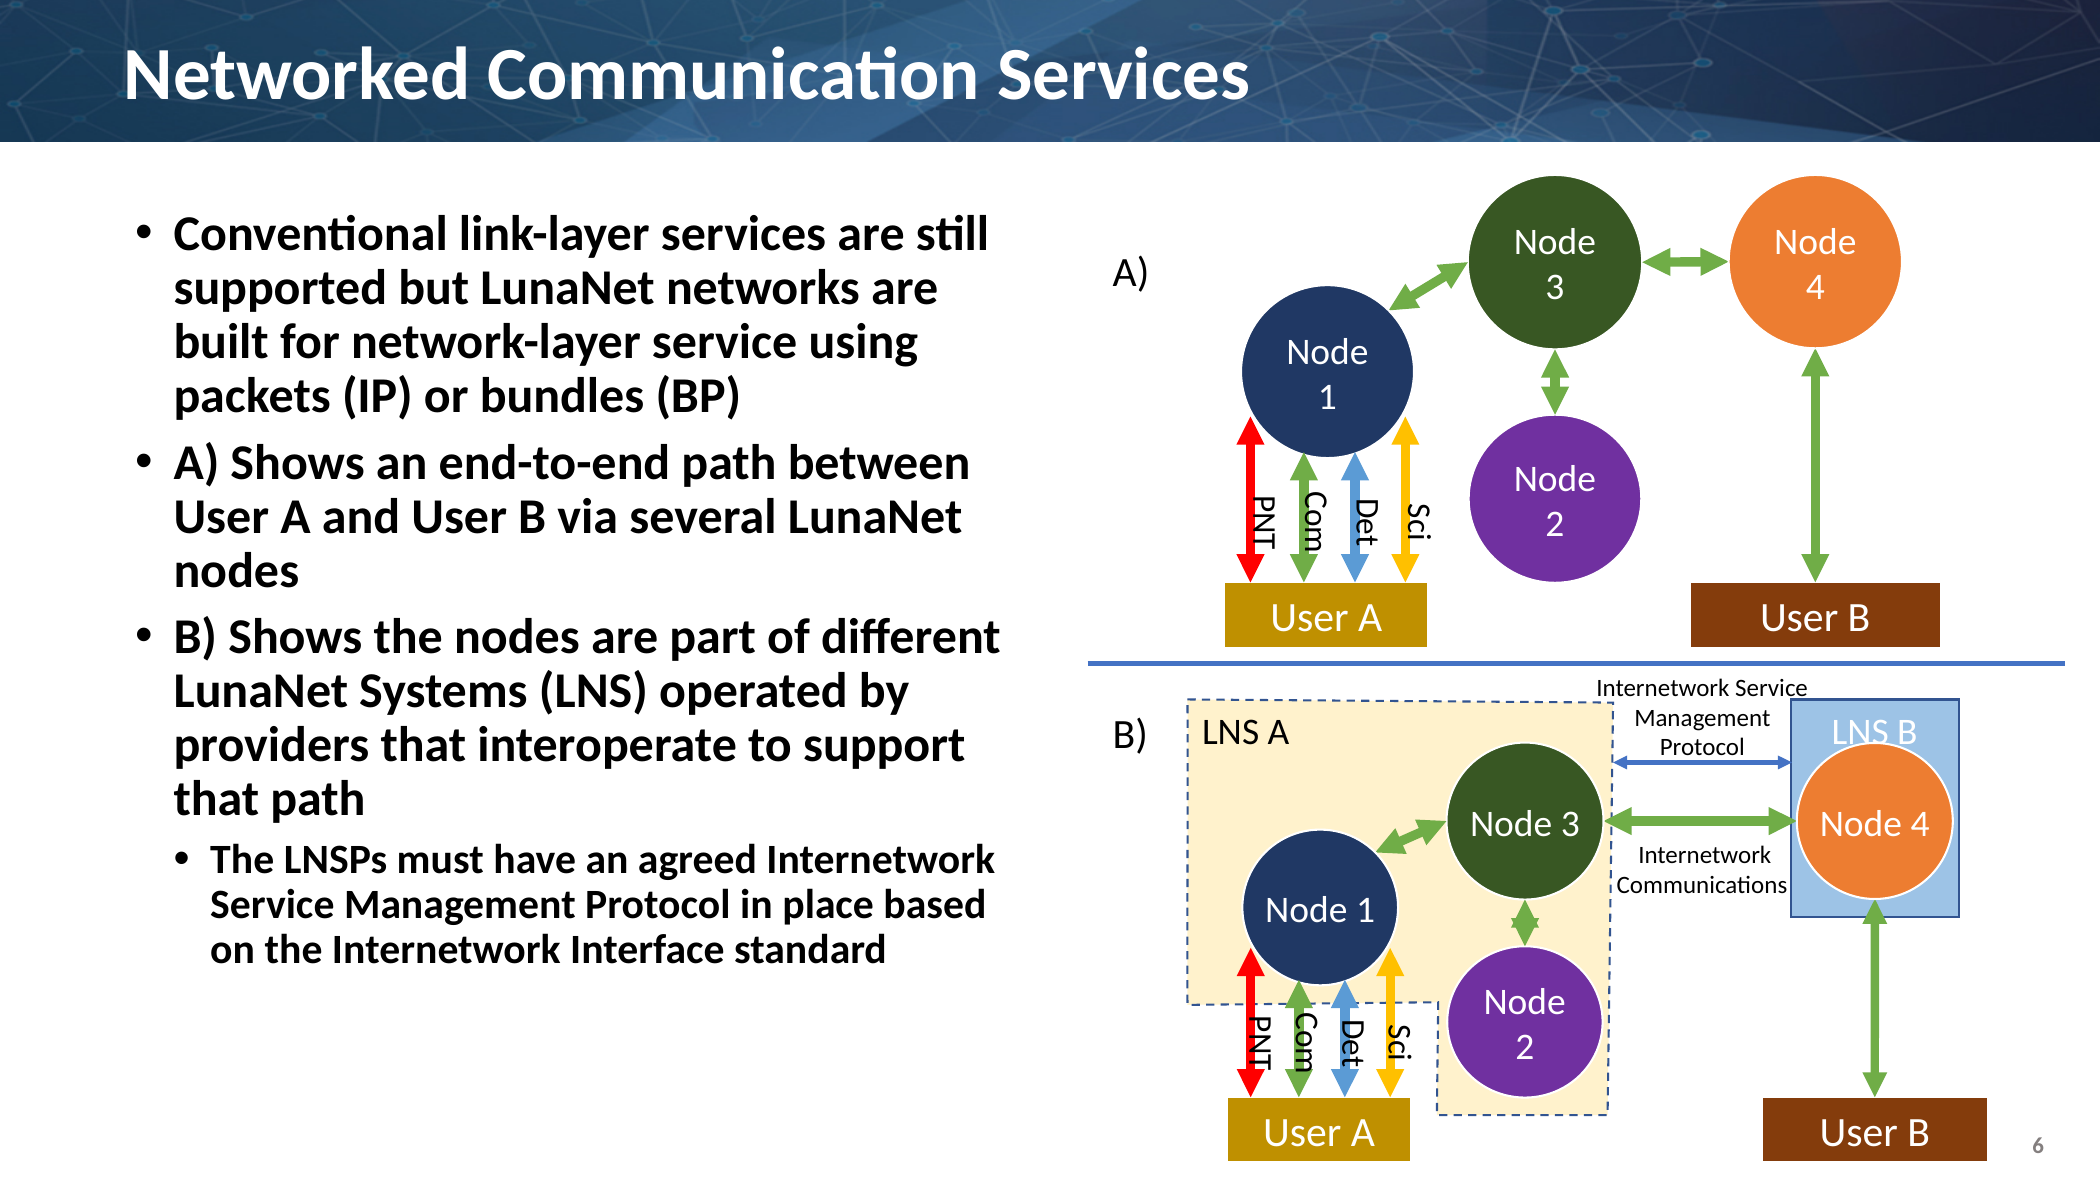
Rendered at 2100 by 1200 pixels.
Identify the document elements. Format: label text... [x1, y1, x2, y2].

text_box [1224, 174, 1941, 635]
title Networked Communication Services [108, 12, 1987, 138]
list Conventional link-layer services are still supported but LunaNet networks are built for network-layer service using packets (IP) or bundles (BP) A) Shows an end-to-end path between User A and User B via several LunaNet nodes B) Shows the nodes are part of different LunaNet Systems (LNS) operated by providers that interoperate to support that path The LNSPs must have an agreed Internetwork Service Management Protocol in place based on the Internetwork Interface standard [120, 200, 1050, 1111]
text_box A) [1097, 237, 1165, 303]
slide_number 6 [1941, 1112, 2059, 1177]
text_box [1187, 664, 1988, 1144]
picture [0, 0, 2100, 142]
text_box B) [1097, 699, 1164, 765]
